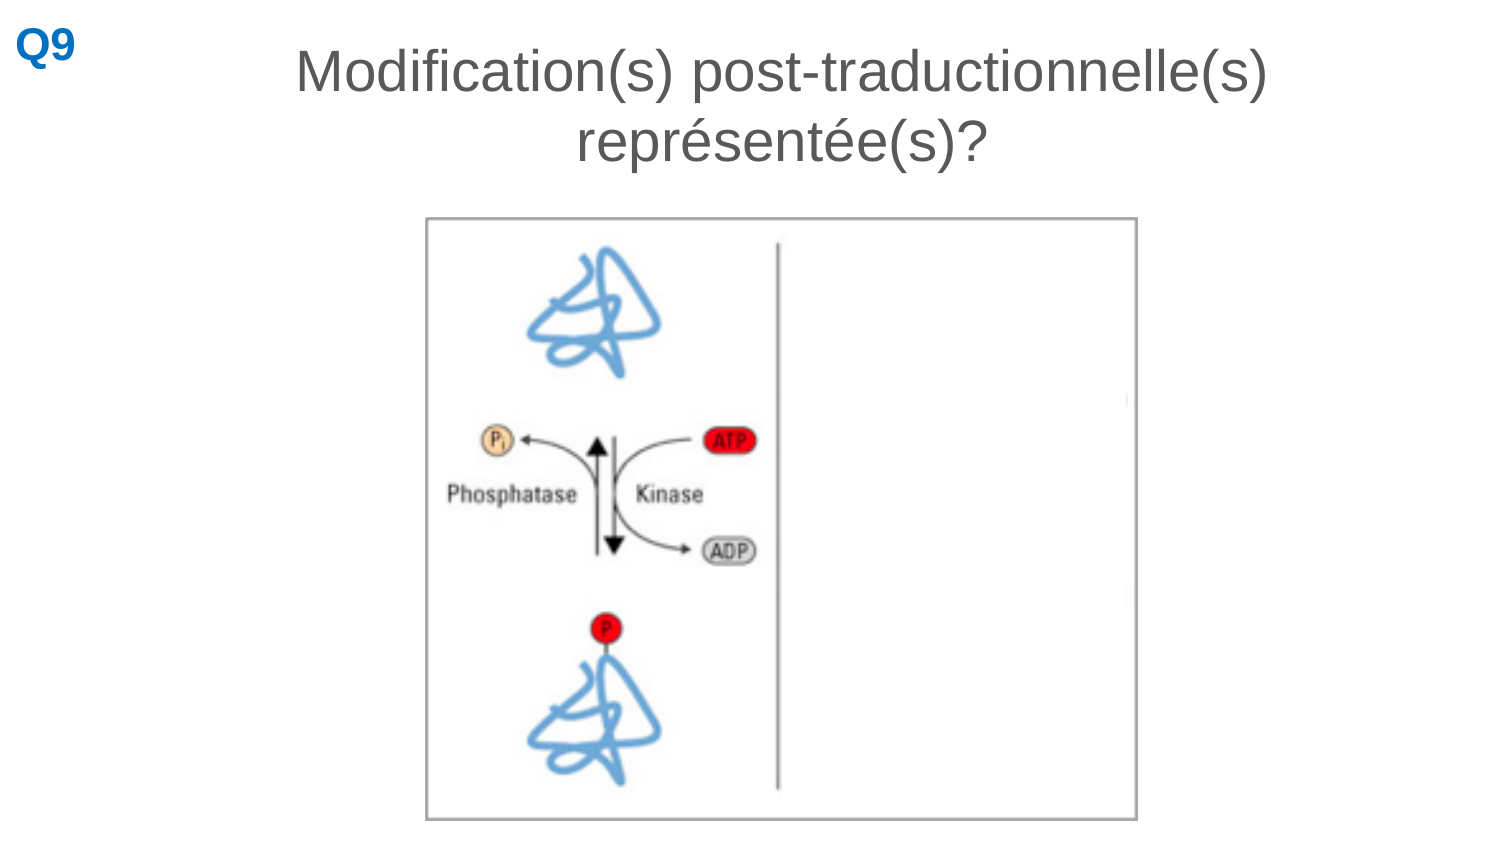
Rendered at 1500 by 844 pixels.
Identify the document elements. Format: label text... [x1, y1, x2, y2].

text_box Q9 [0, 0, 158, 110]
picture [424, 216, 1138, 821]
text_box Modification(s) post-traductionnelle(s) représentée(s)? [66, 17, 1500, 138]
